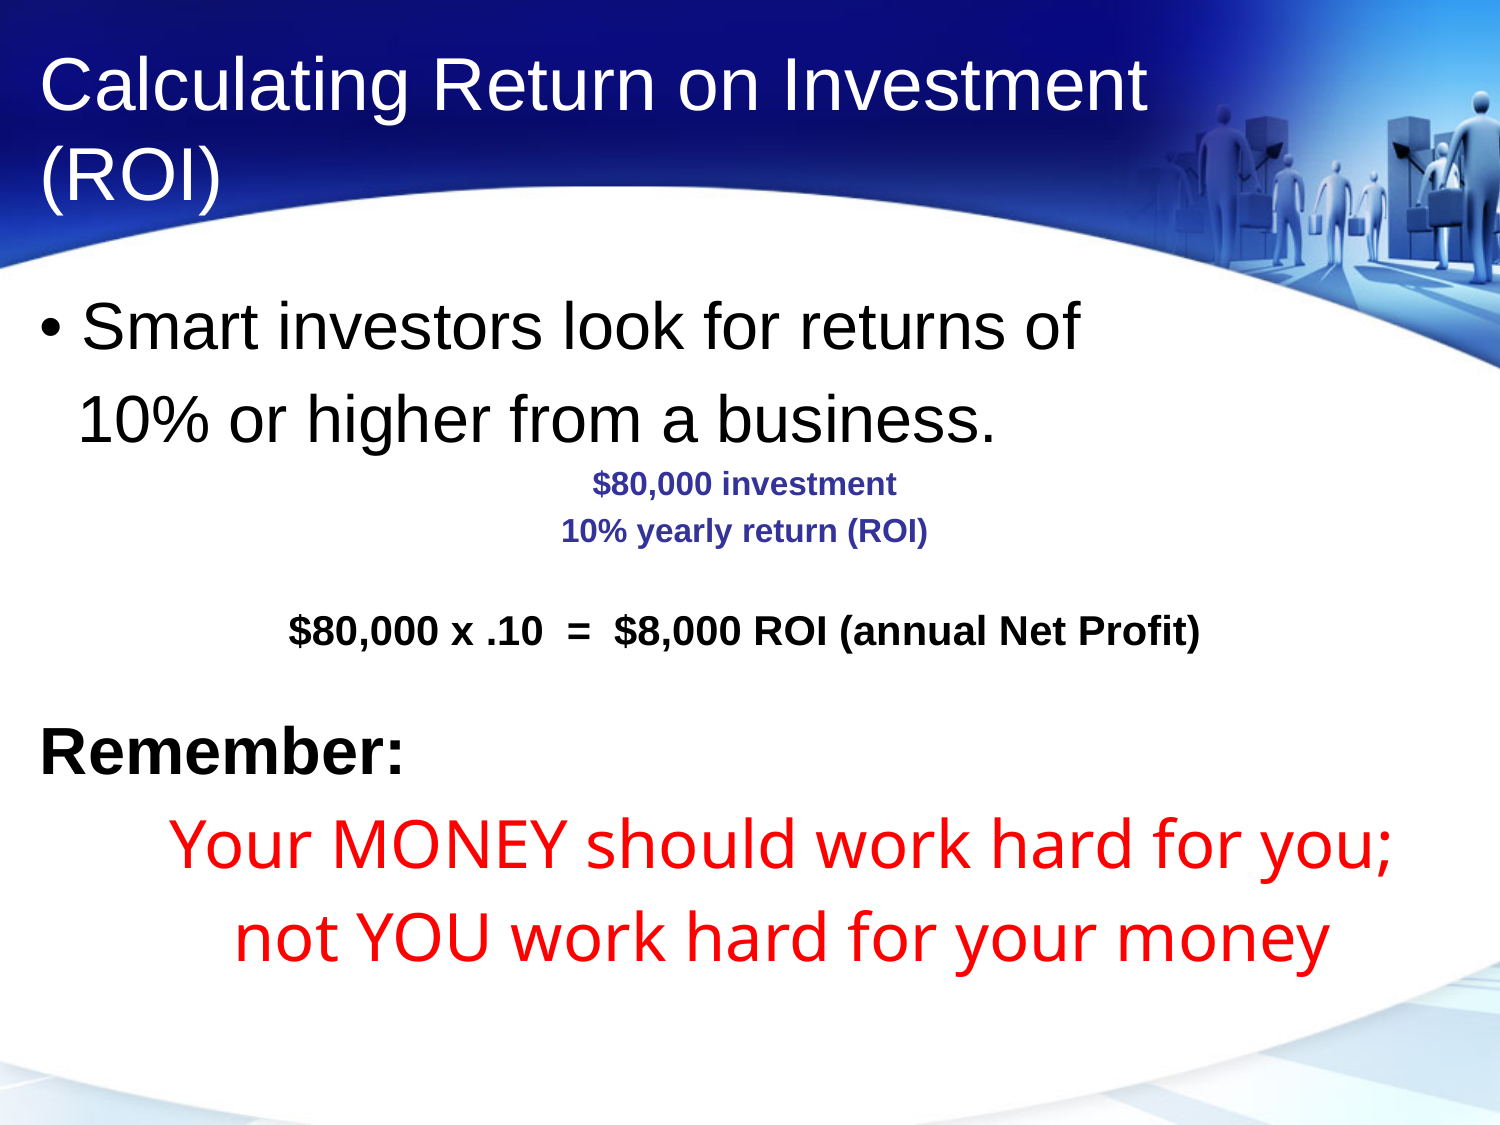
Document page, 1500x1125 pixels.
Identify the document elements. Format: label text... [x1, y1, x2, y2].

list • Smart investors look for returns of 10% or higher from a business. $80,000 investment 10% yearly return (ROI) $80,000 x .10 = $8,000 ROI (annual Net Profit) Remember: Your MONEY should work hard for you; not YOU work hard for your money [24, 274, 1466, 1076]
title Calculating Return on Investment (ROI) [24, 74, 1201, 176]
picture [0, 0, 1500, 1125]
